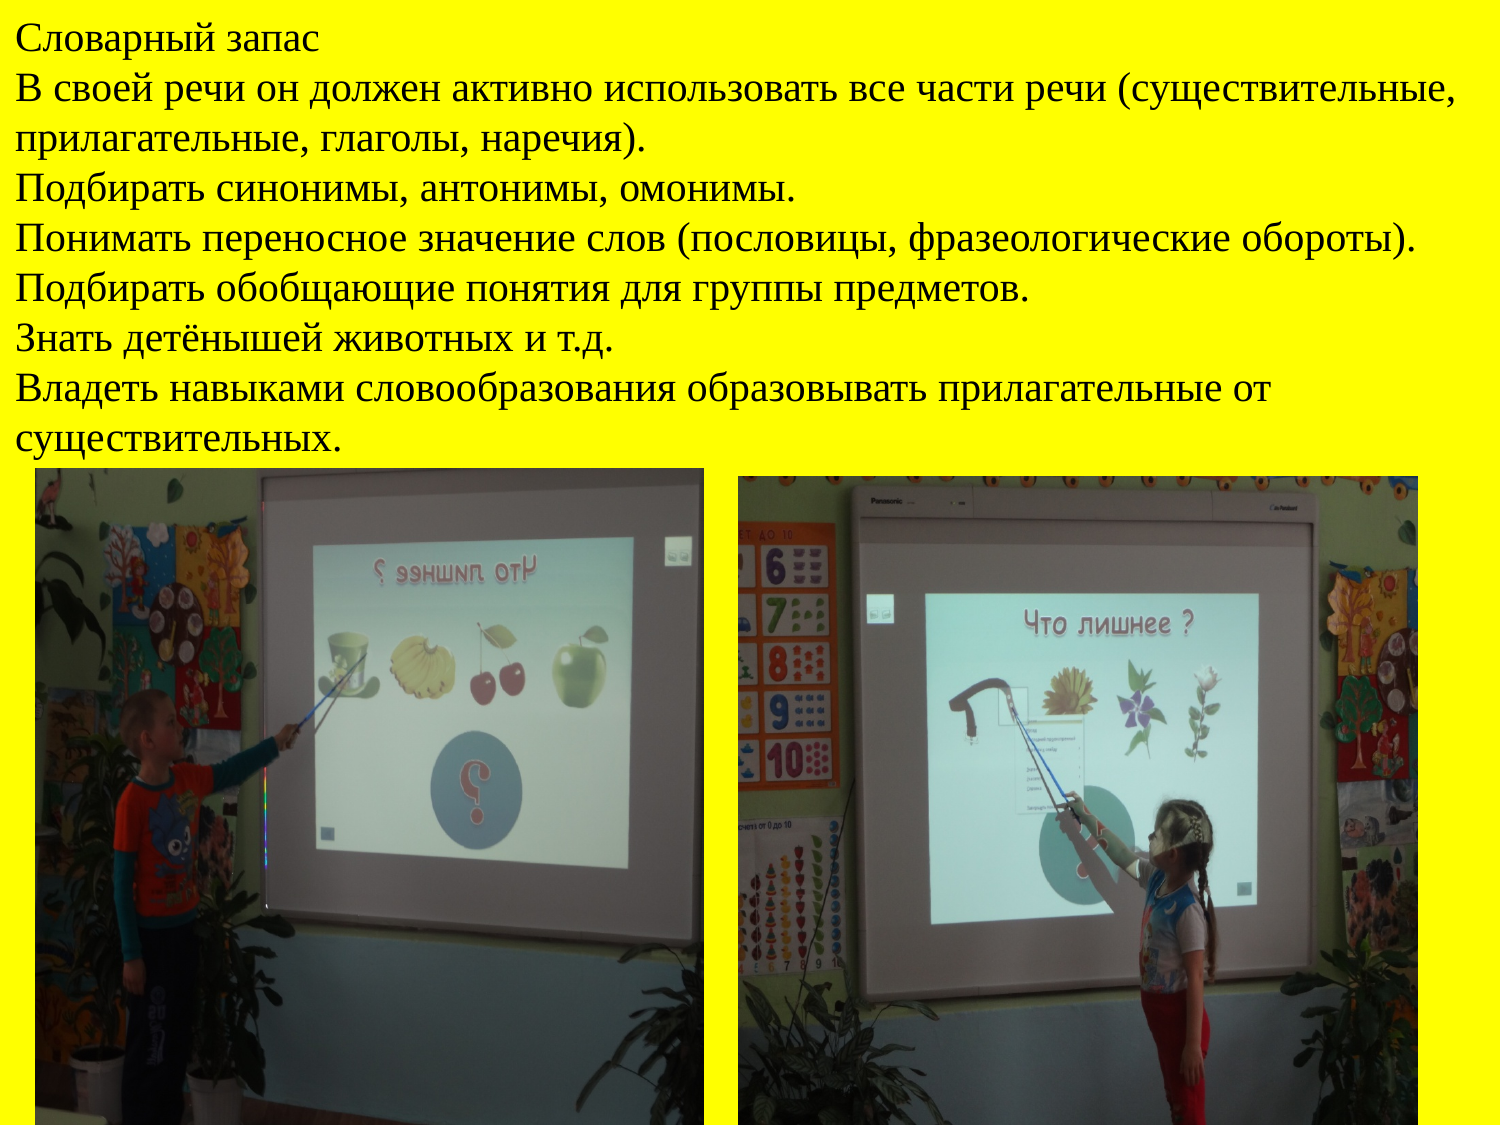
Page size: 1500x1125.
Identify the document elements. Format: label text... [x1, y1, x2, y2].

picture [738, 475, 1419, 1125]
text_box Словарный запас В своей речи он должен активно использовать все части речи (существительные, прилагательные, глаголы, наречия). Подбирать синонимы, антонимы, омонимы. Понимать переносное значение слов (пословицы, фразеологические обороты). Подбирать обобщающие понятия для группы предметов. Знать детёнышей животных и т.д. Владеть навыками словообразования образовывать прилагательные от существительных. [0, 2, 1500, 513]
text_box [0, 75, 50, 125]
picture [34, 468, 704, 1125]
